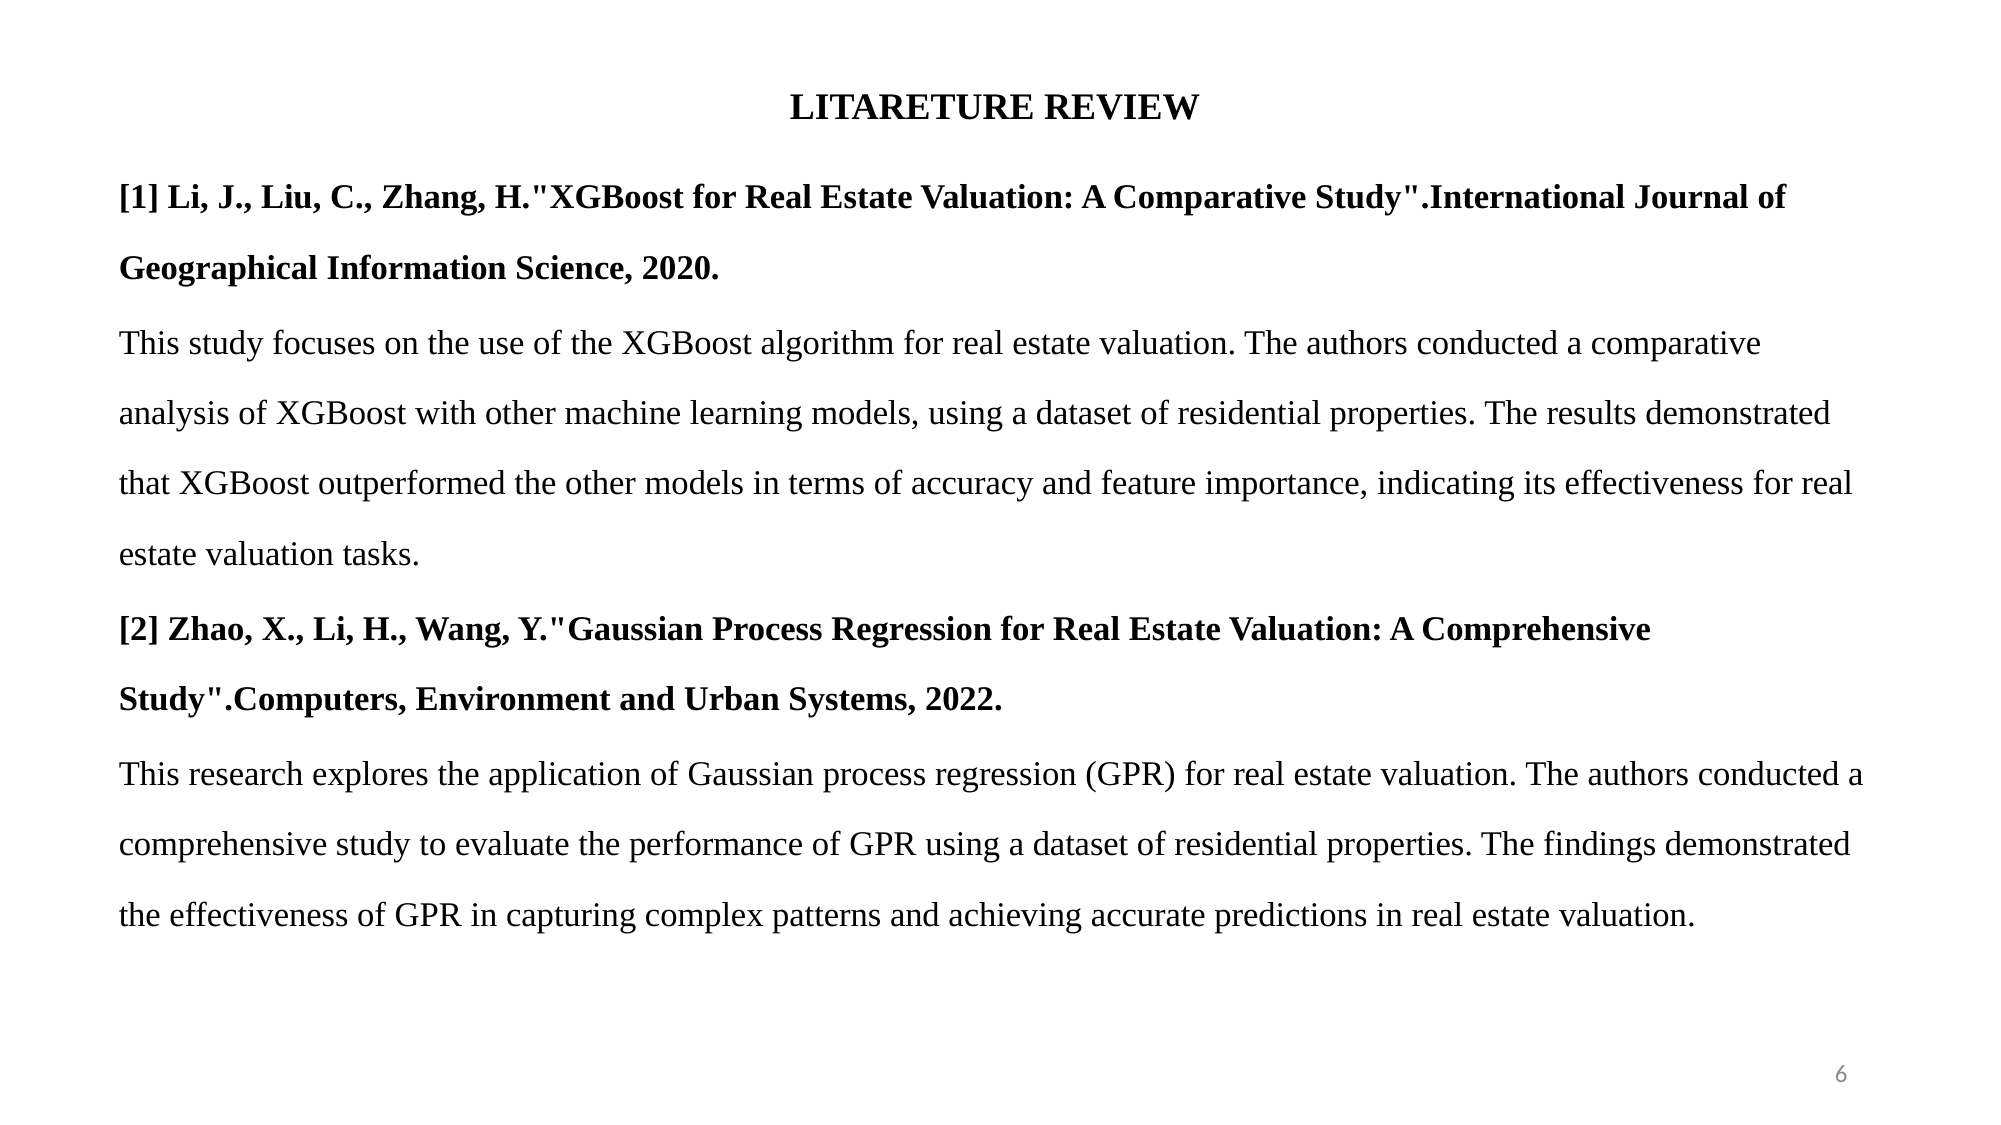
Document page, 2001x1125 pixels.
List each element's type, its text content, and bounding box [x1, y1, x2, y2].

list [1] Li, J., Liu, C., Zhang, H."XGBoost for Real Estate Valuation: A Comparative Study".International Journal of Geographical Information Science, 2020. This study focuses on the use of the XGBoost algorithm for real estate valuation. The authors conducted a comparative analysis of XGBoost with other machine learning models, using a dataset of residential properties. The results demonstrated that XGBoost outperformed the other models in terms of accuracy and feature importance, indicating its effectiveness for real estate valuation tasks. [2] Zhao, X., Li, H., Wang, Y."Gaussian Process Regression for Real Estate Valuation: A Comprehensive Study".Computers, Environment and Urban Systems, 2022. This research explores the application of Gaussian process regression (GPR) for real estate valuation. The authors conducted a comprehensive study to evaluate the performance of GPR using a dataset of residential properties. The findings demonstrated the effectiveness of GPR in capturing complex patterns and achieving accurate predictions in real estate valuation. [103, 138, 1887, 1103]
title LITARETURE REVIEW [132, 0, 1858, 217]
slide_number 6 [1412, 1042, 1863, 1103]
